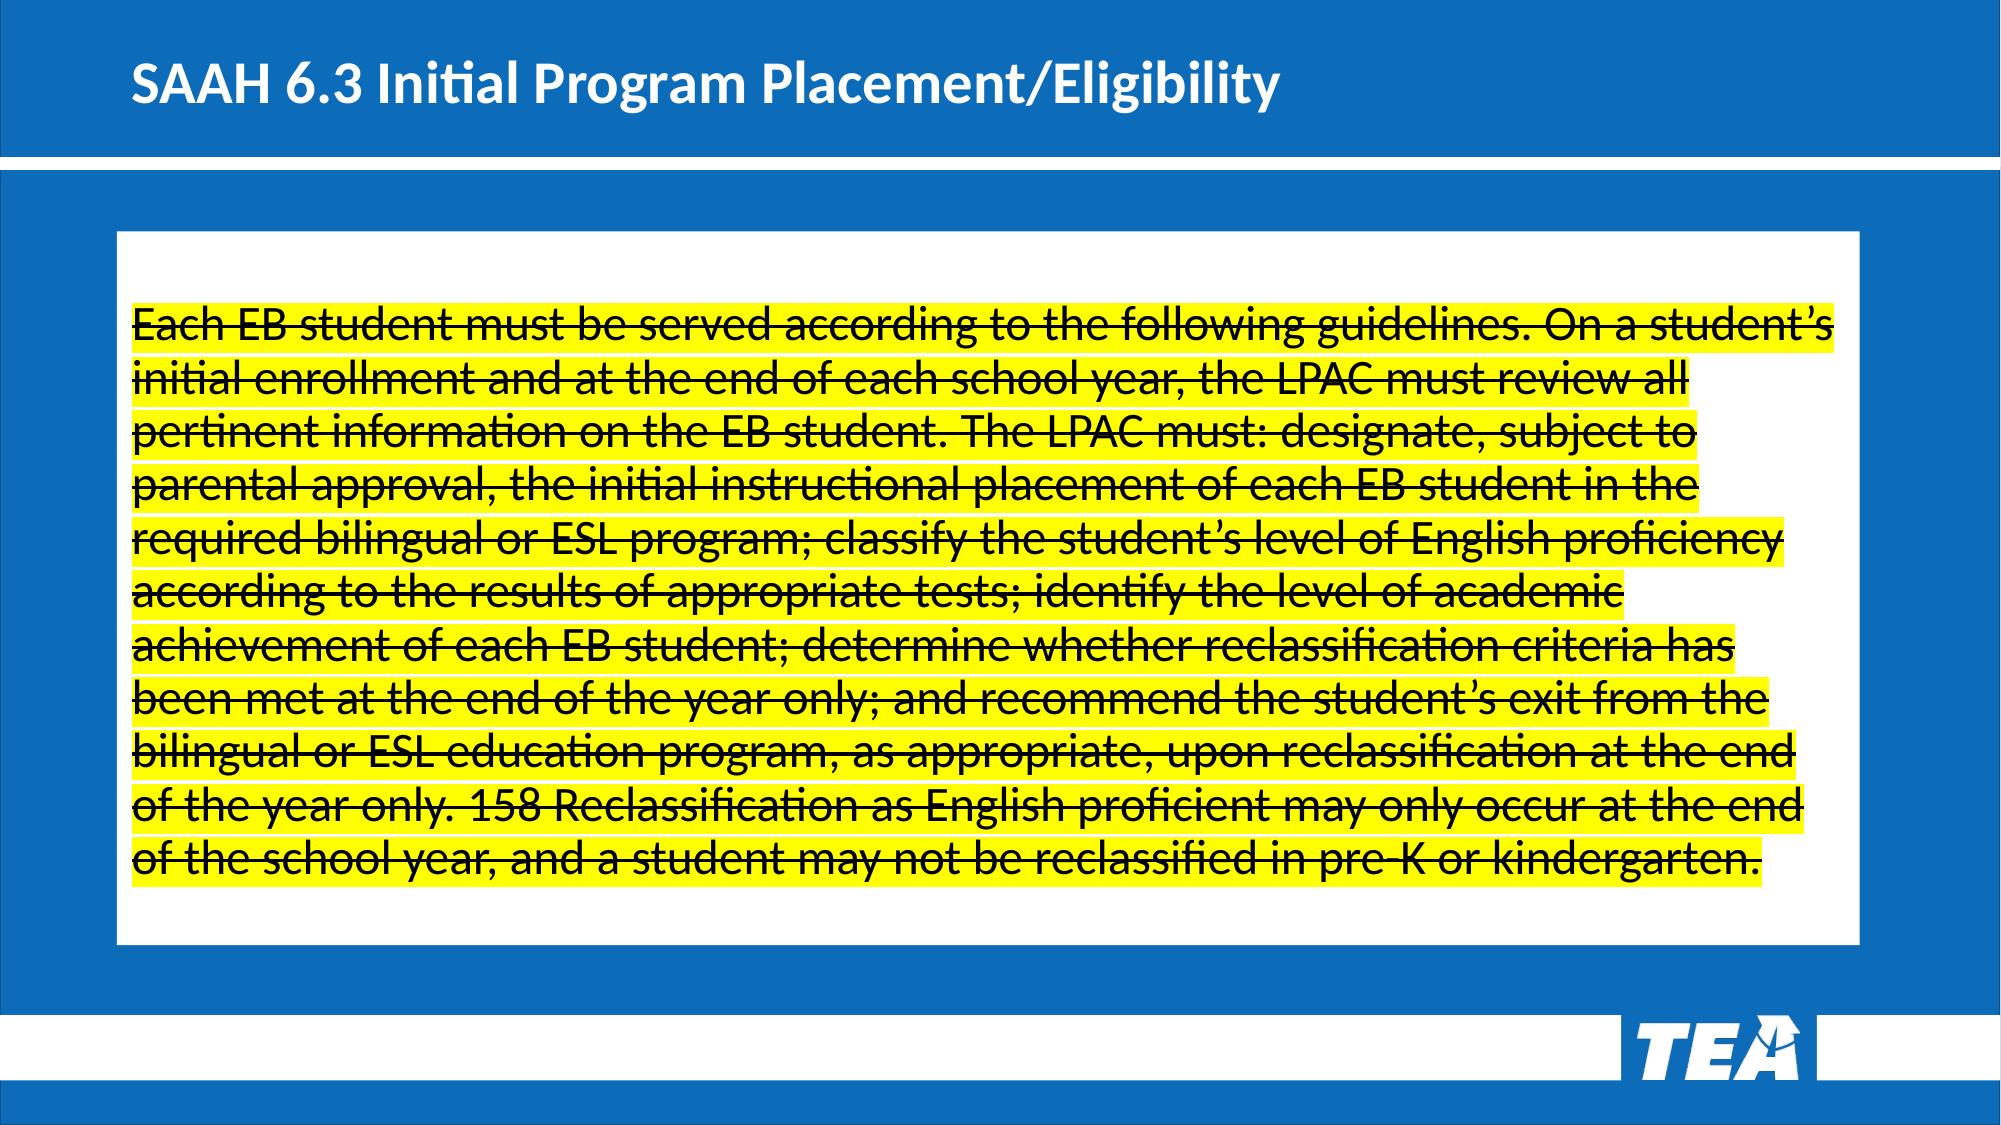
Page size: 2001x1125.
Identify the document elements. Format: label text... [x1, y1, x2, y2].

picture [1636, 1014, 1800, 1080]
list Each EB student must be served according to the following guidelines. On a student’s initial enrollment and at the end of each school year, the LPAC must review all pertinent information on the EB student. The LPAC must: designate, subject to parental approval, the initial instructional placement of each EB student in the required bilingual or ESL program; classify the student’s level of English proficiency according to the results of appropriate tests; identify the level of academic achievement of each EB student; determine whether reclassification criteria has been met at the end of the year only; and recommend the student’s exit from the bilingual or ESL education program, as appropriate, upon reclassification at the end of the year only. 158 Reclassification as English proficient may only occur at the end of the school year, and a student may not be reclassified in pre-K or kindergarten. [116, 231, 1860, 946]
title SAAH 6.3 Initial Program Placement/Eligibility [116, 43, 1942, 167]
